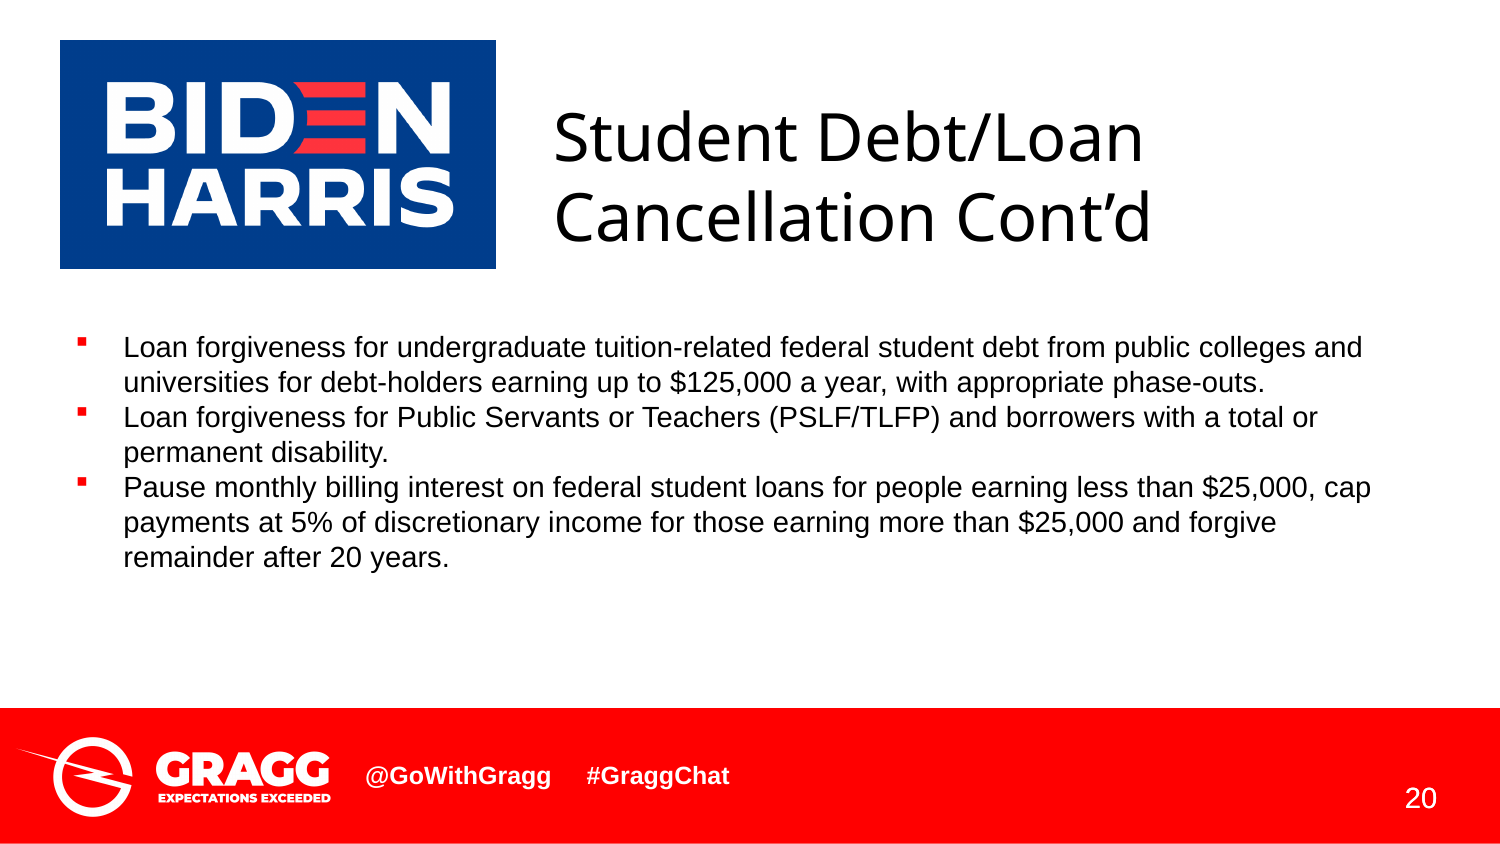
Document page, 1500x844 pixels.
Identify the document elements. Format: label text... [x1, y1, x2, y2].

picture [60, 40, 496, 269]
text_box Student Debt/Loan Cancellation Cont’d [538, 79, 1471, 230]
text_box Loan forgiveness for undergraduate tuition-related federal student debt from public colleges and universities for debt-holders earning up to $125,000 a year, with appropriate phase-outs. Loan forgiveness for Public Servants or Teachers (PSLF/TLFP) and borrowers with a total or permanent disability. Pause monthly billing interest on federal student loans for people earning less than $25,000, cap payments at 5% of discretionary income for those earning more than $25,000 and forgive remainder after 20 years. [60, 321, 1411, 660]
picture [2, 730, 348, 828]
slide_number 20 [1389, 764, 1480, 830]
